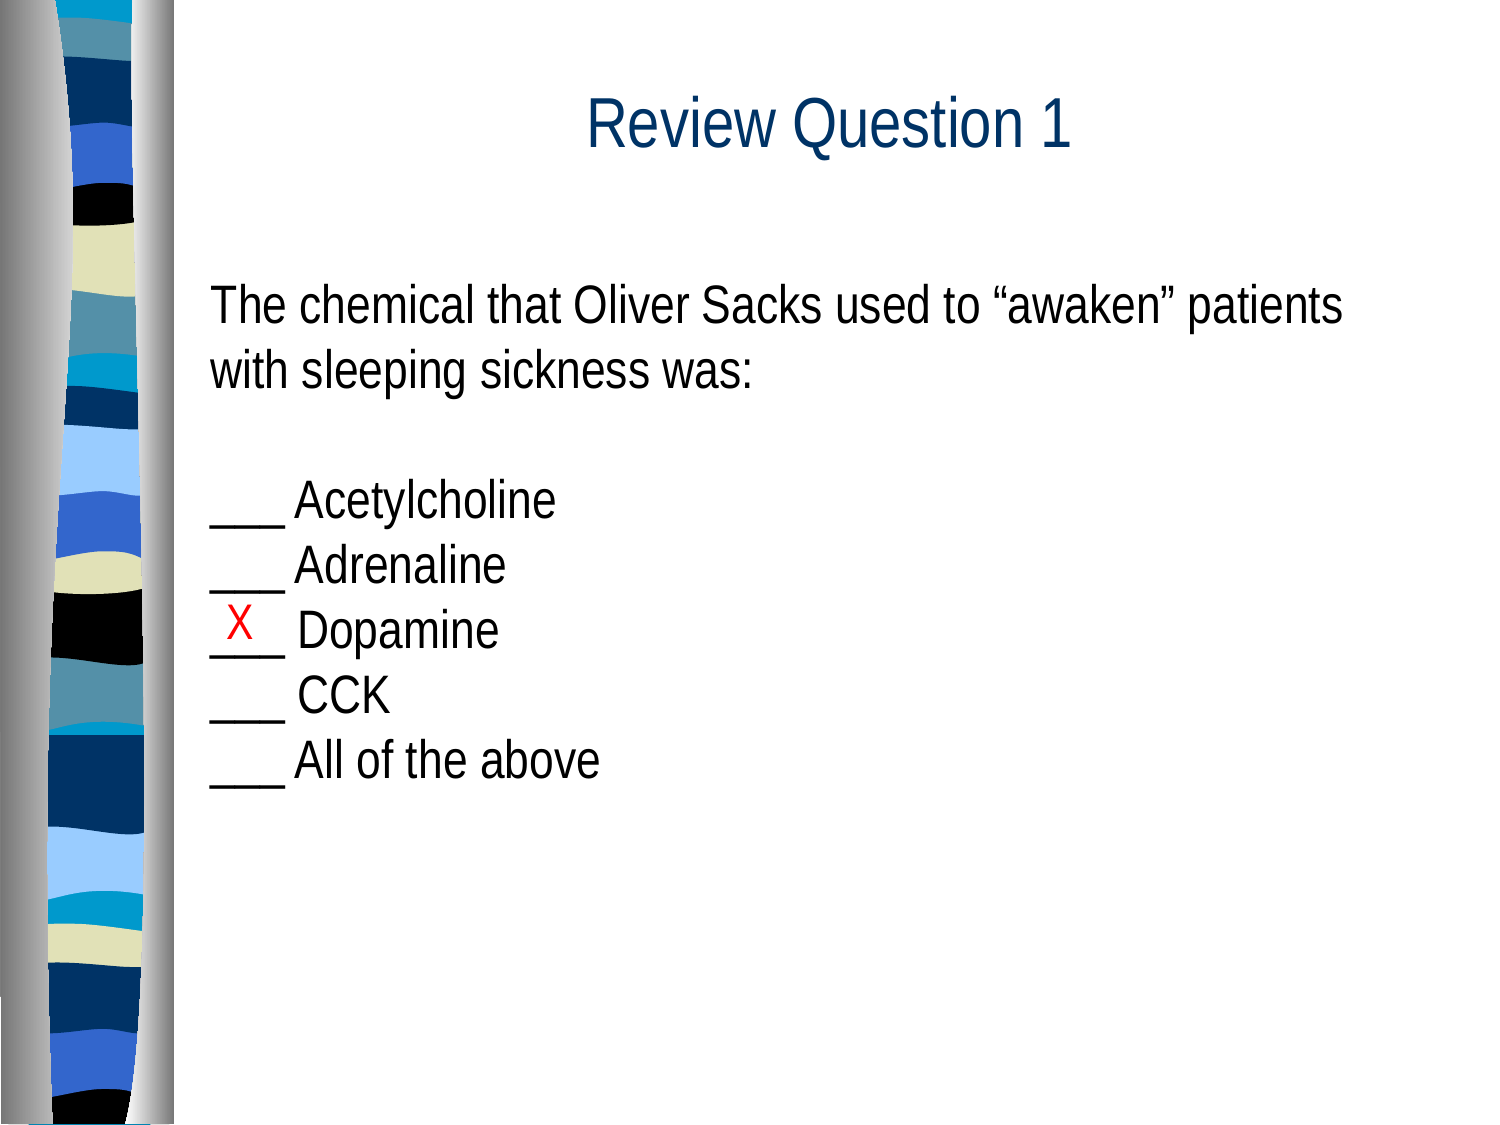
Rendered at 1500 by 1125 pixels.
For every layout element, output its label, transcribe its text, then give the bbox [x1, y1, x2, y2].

text_box X [195, 582, 284, 657]
text_box The chemical that Oliver Sacks used to “awaken” patients with sleeping sickness was: ___ Acetylcholine ___ Adrenaline ___ Dopamine ___ CCK ___ All of the above [196, 262, 1434, 889]
title Review Question 1 [192, 24, 1468, 213]
